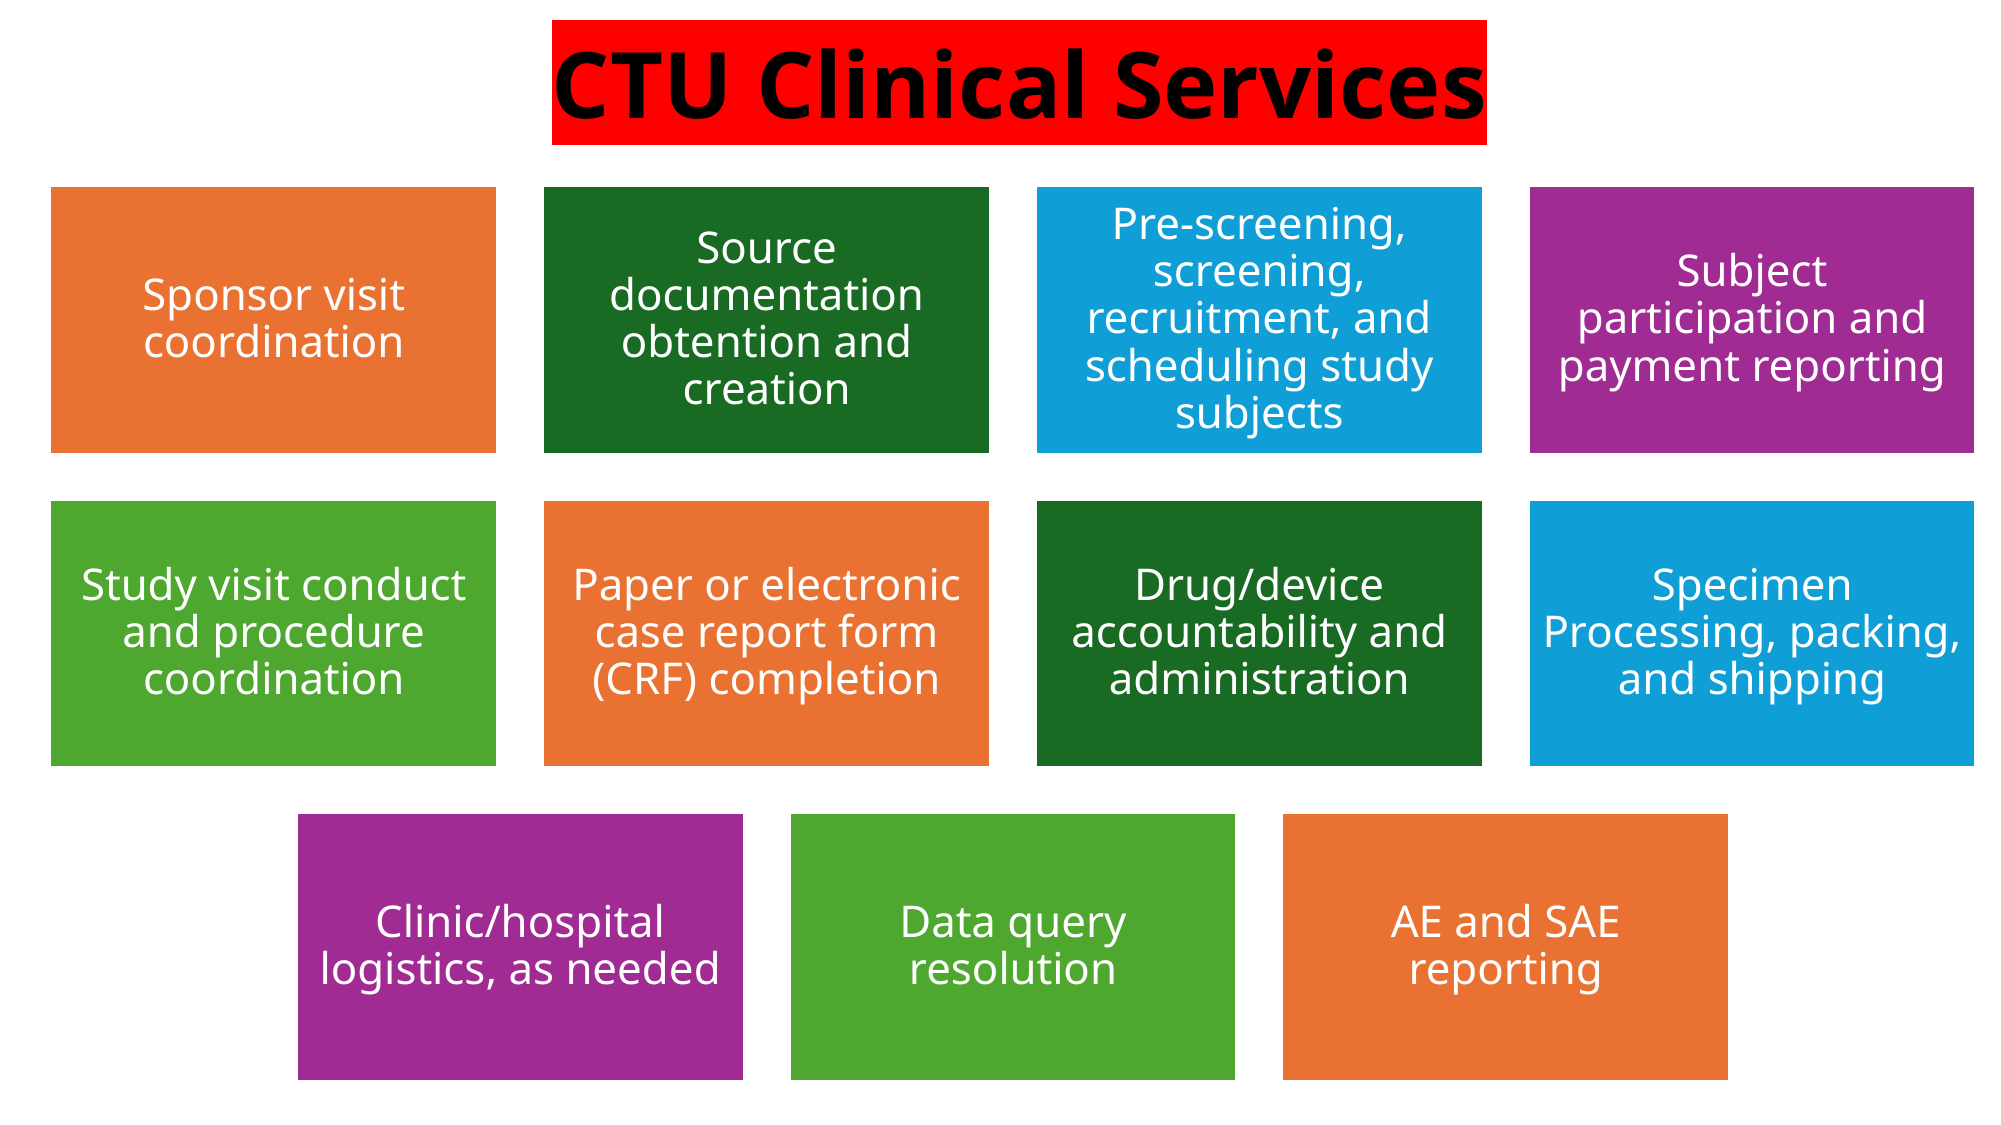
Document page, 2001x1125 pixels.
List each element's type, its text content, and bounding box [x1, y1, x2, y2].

title CTU Clinical Services [536, 0, 1732, 131]
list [48, 131, 1978, 1125]
